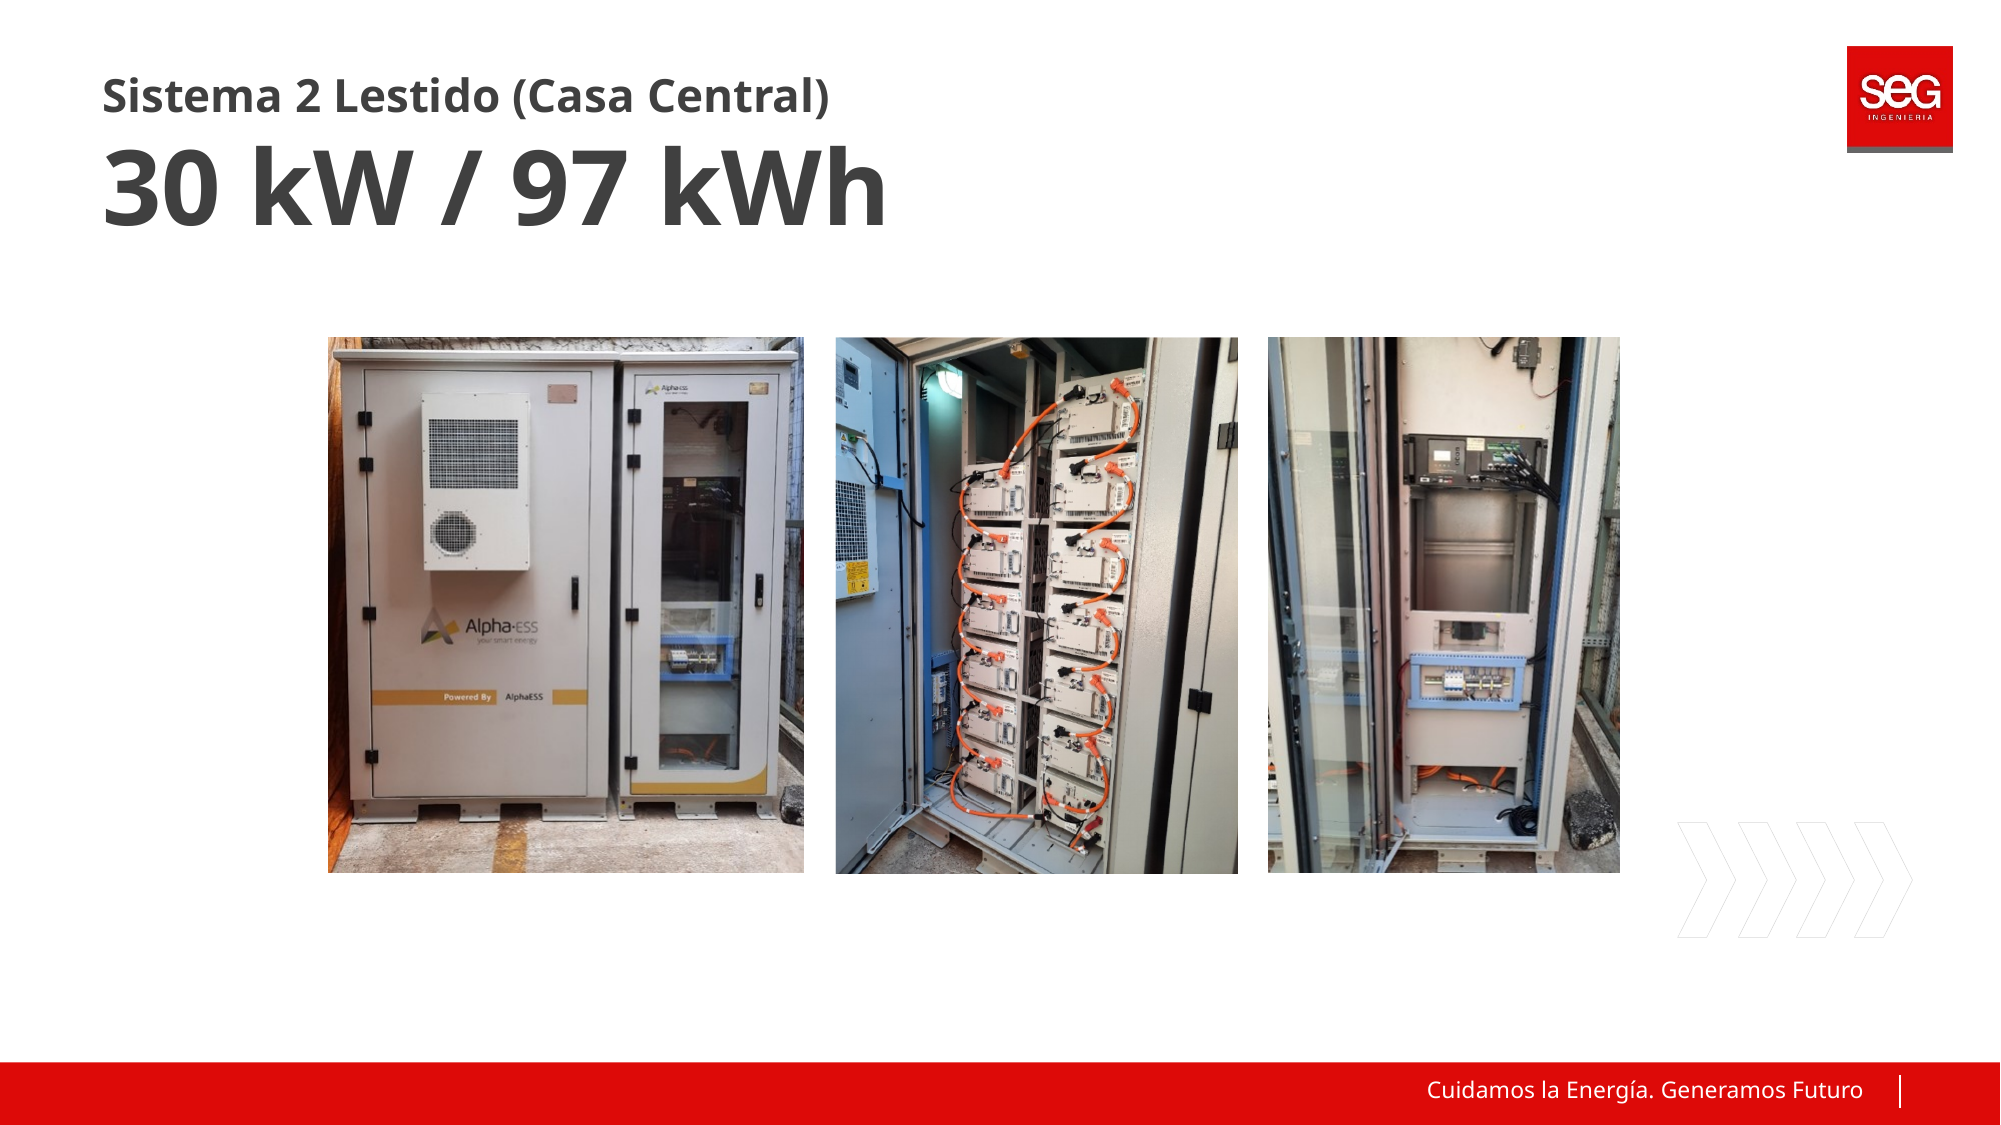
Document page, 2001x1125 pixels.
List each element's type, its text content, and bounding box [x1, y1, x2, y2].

picture [1847, 46, 1953, 153]
picture [327, 337, 1620, 873]
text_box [1677, 822, 1913, 938]
text_box Sistema 2 Lestido (Casa Central) 30 kW / 97 kWh [87, 59, 1288, 254]
